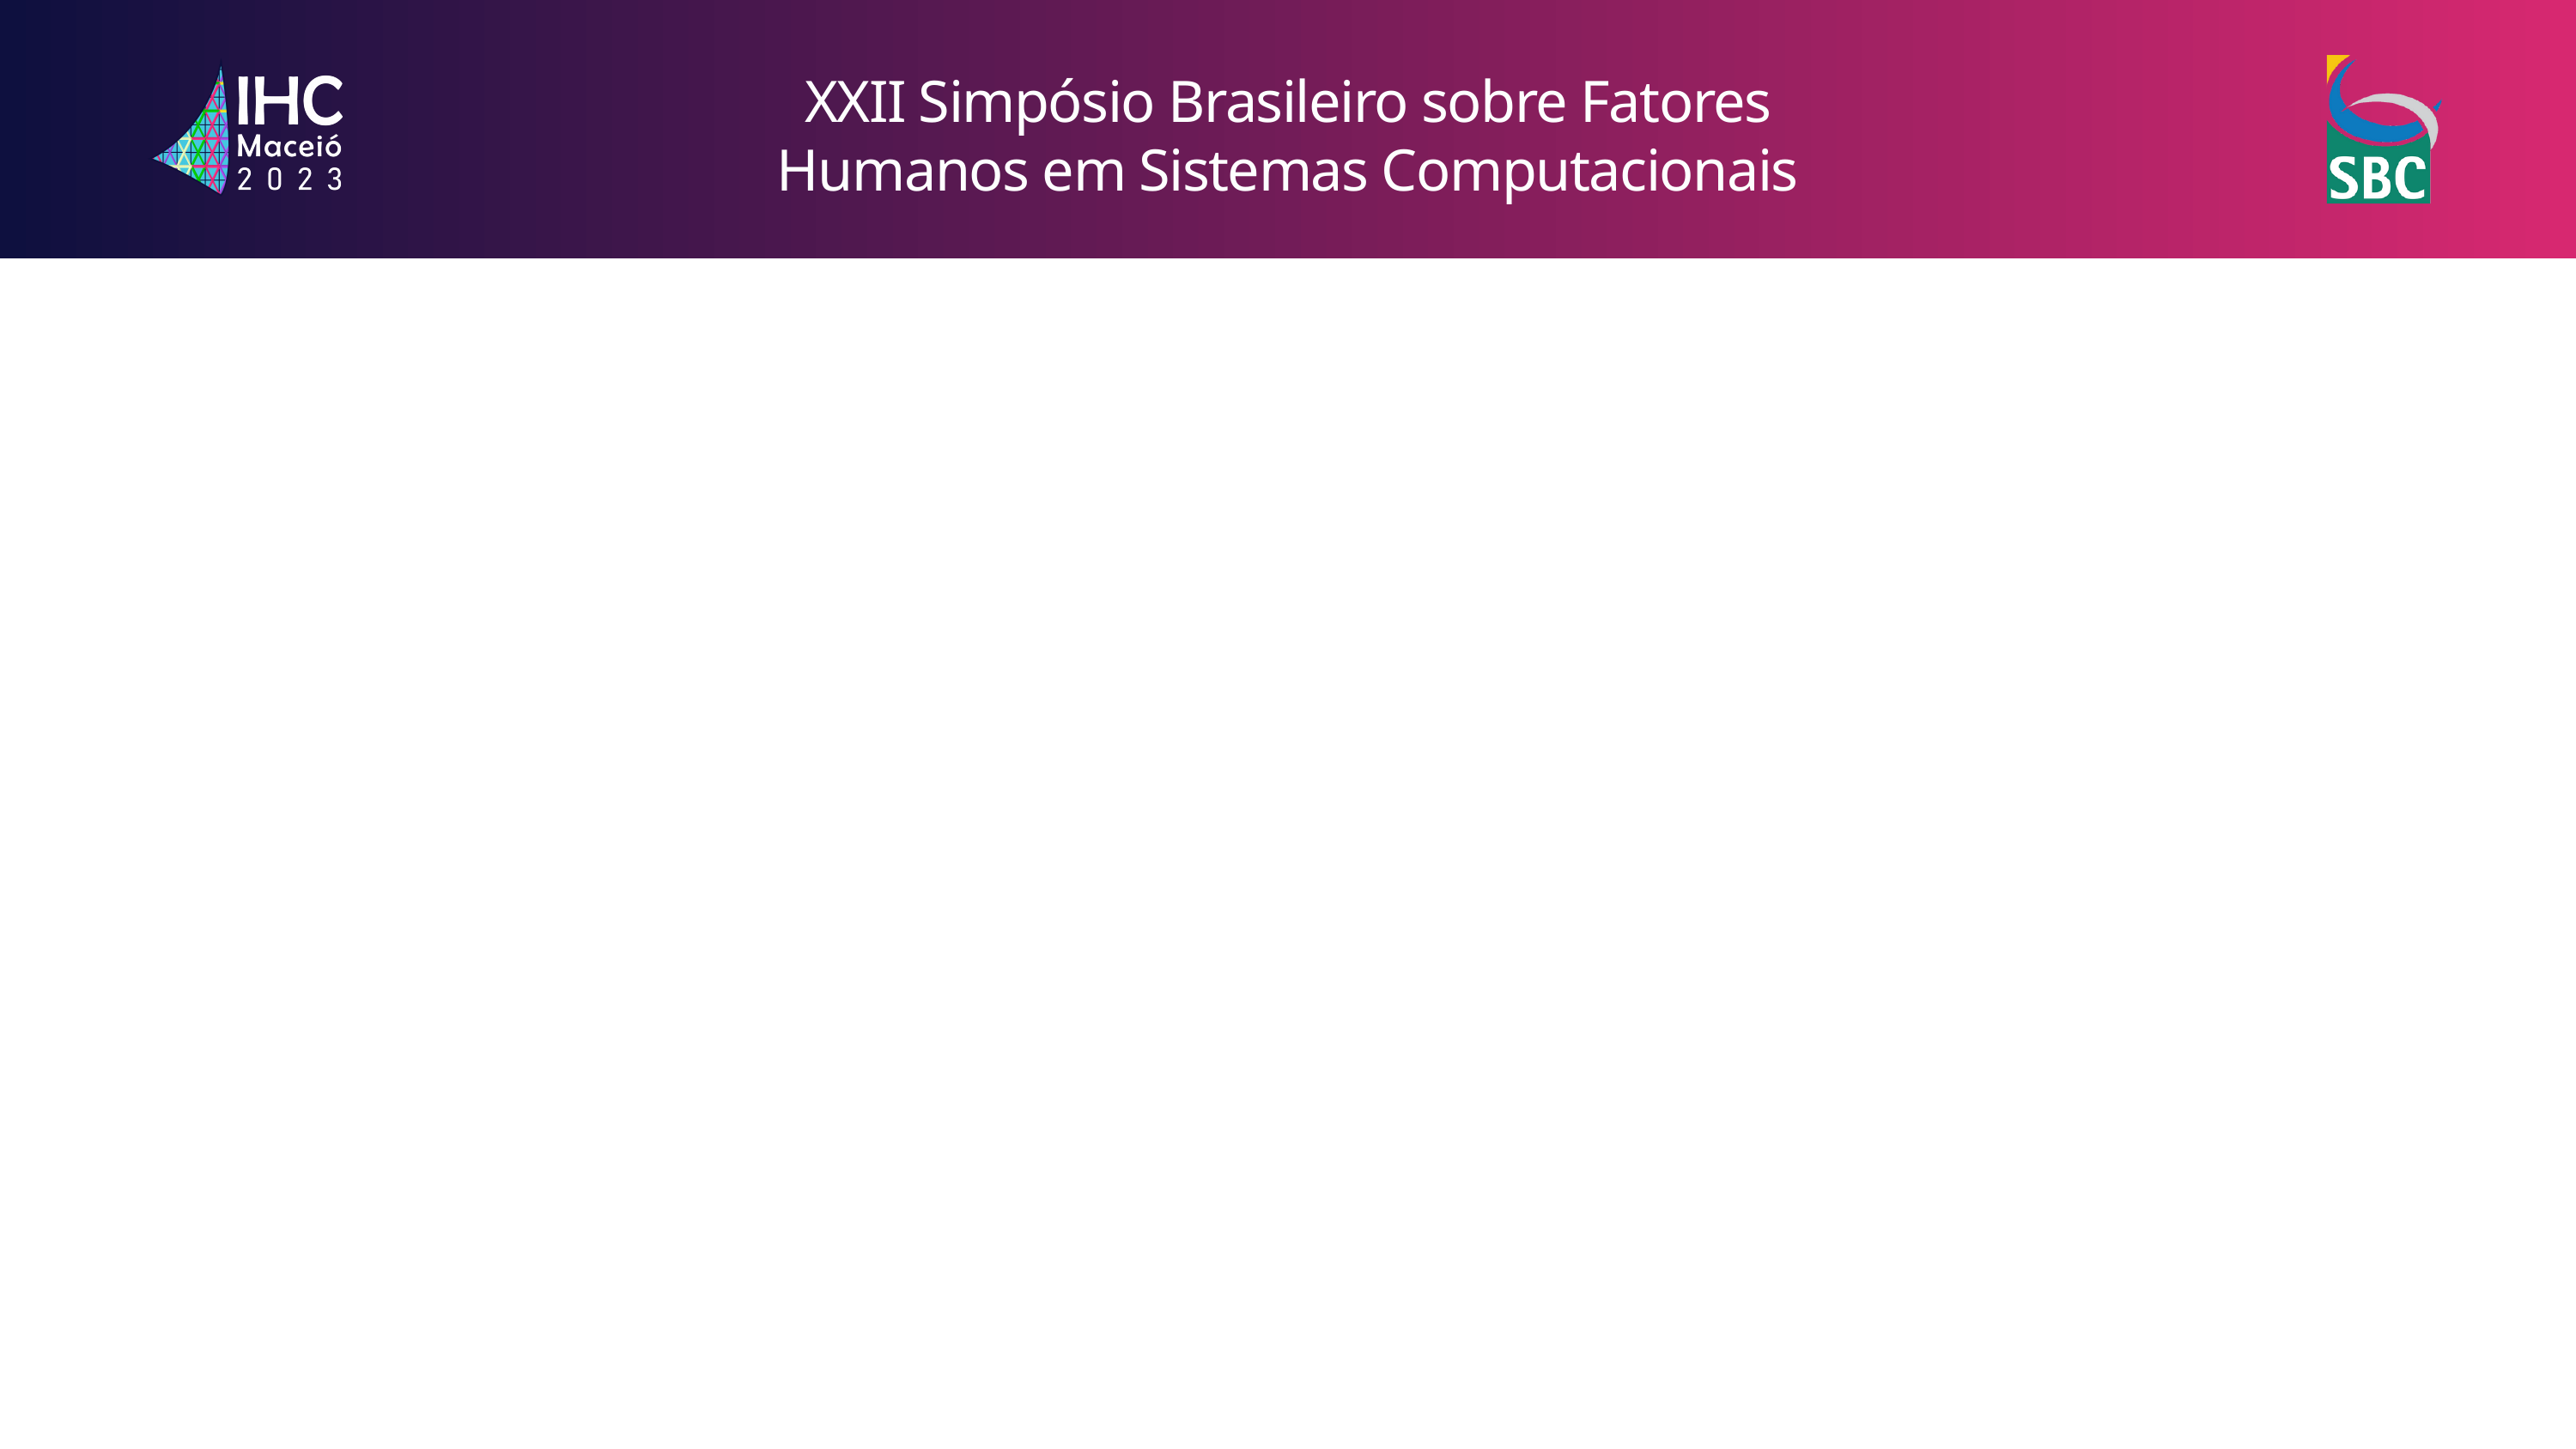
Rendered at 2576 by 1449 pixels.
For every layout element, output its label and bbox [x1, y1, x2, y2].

text_box [0, 0, 2576, 258]
